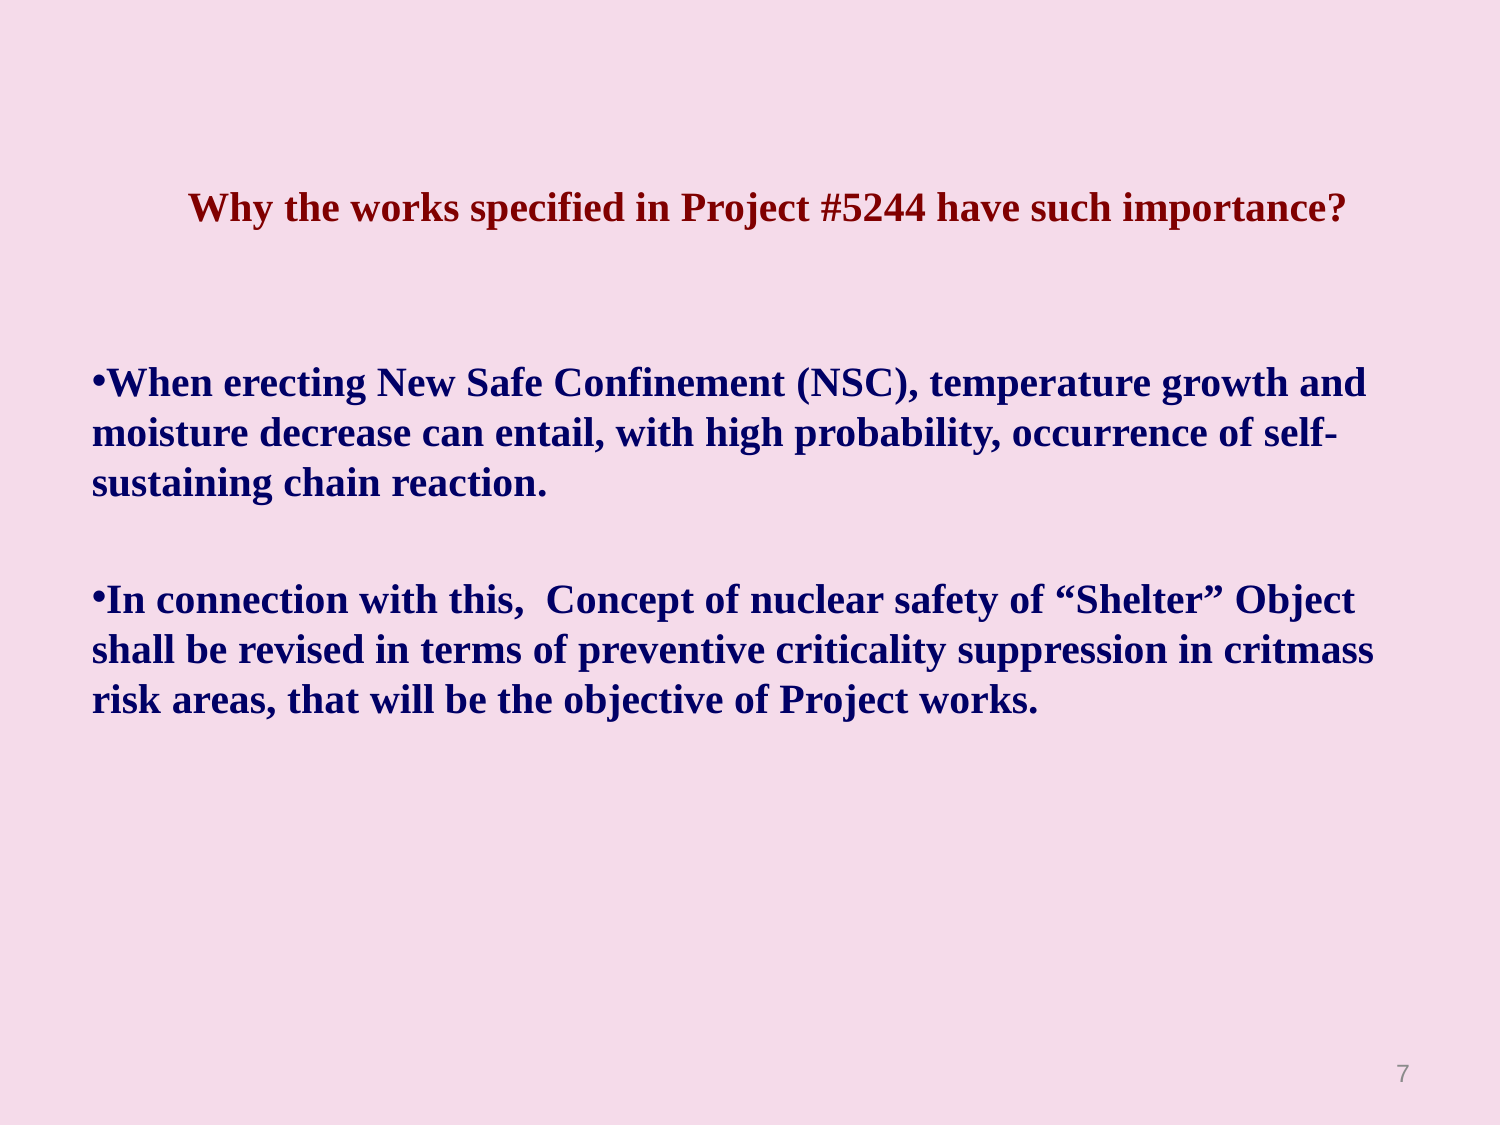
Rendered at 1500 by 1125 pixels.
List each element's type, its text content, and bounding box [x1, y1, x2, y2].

slide_number 7 [1074, 1042, 1425, 1103]
text_box Why the works specified in Project #5244 have such importance? [123, 172, 1412, 238]
list When erecting New Safe Confinement (NSC), temperature growth and moisture decrease can entail, with high probability, occurrence of self-sustaining chain reaction. In connection with this, Concept of nuclear safety of “Shelter” Object shall be revised in terms of preventive criticality suppression in critmass risk areas, that will be the objective of Project works. [76, 278, 1427, 858]
